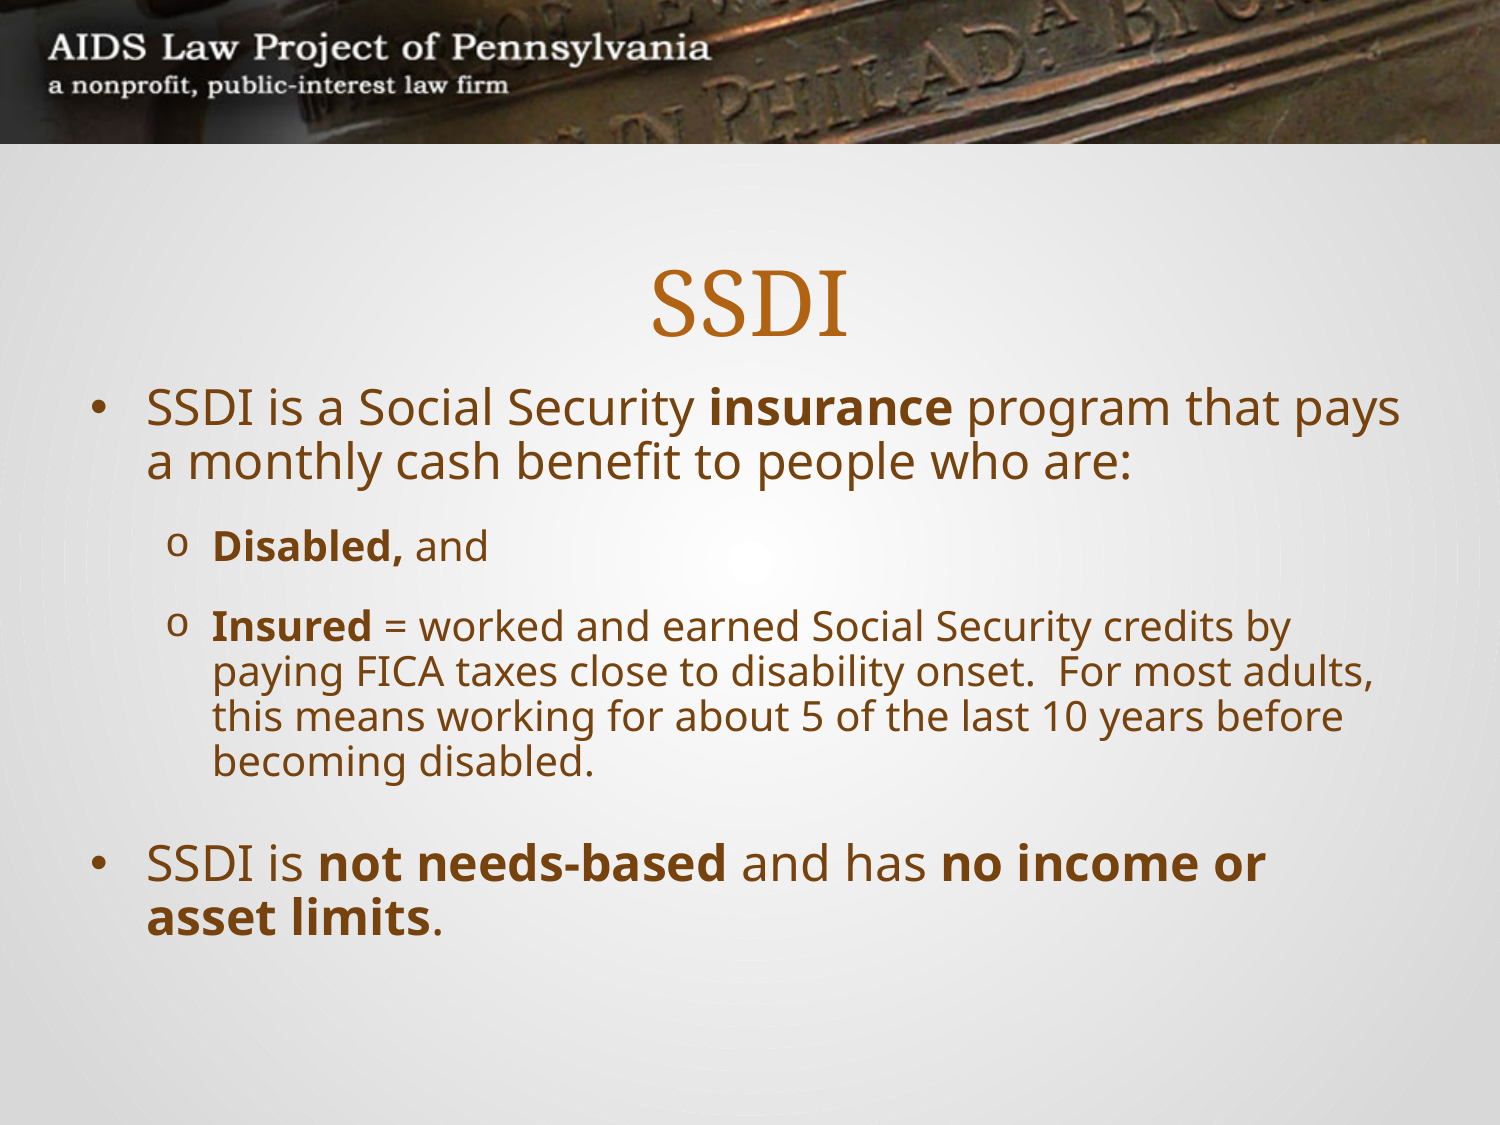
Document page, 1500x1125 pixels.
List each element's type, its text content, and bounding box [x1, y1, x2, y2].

list SSDI is a Social Security insurance program that pays a monthly cash benefit to people who are: Disabled, and Insured = worked and earned Social Security credits by paying FICA taxes close to disability onset. For most adults, this means working for about 5 of the last 10 years before becoming disabled. SSDI is not needs-based and has no income or asset limits. [75, 375, 1425, 1005]
title SSDI [75, 146, 1425, 363]
picture [0, 0, 1500, 144]
